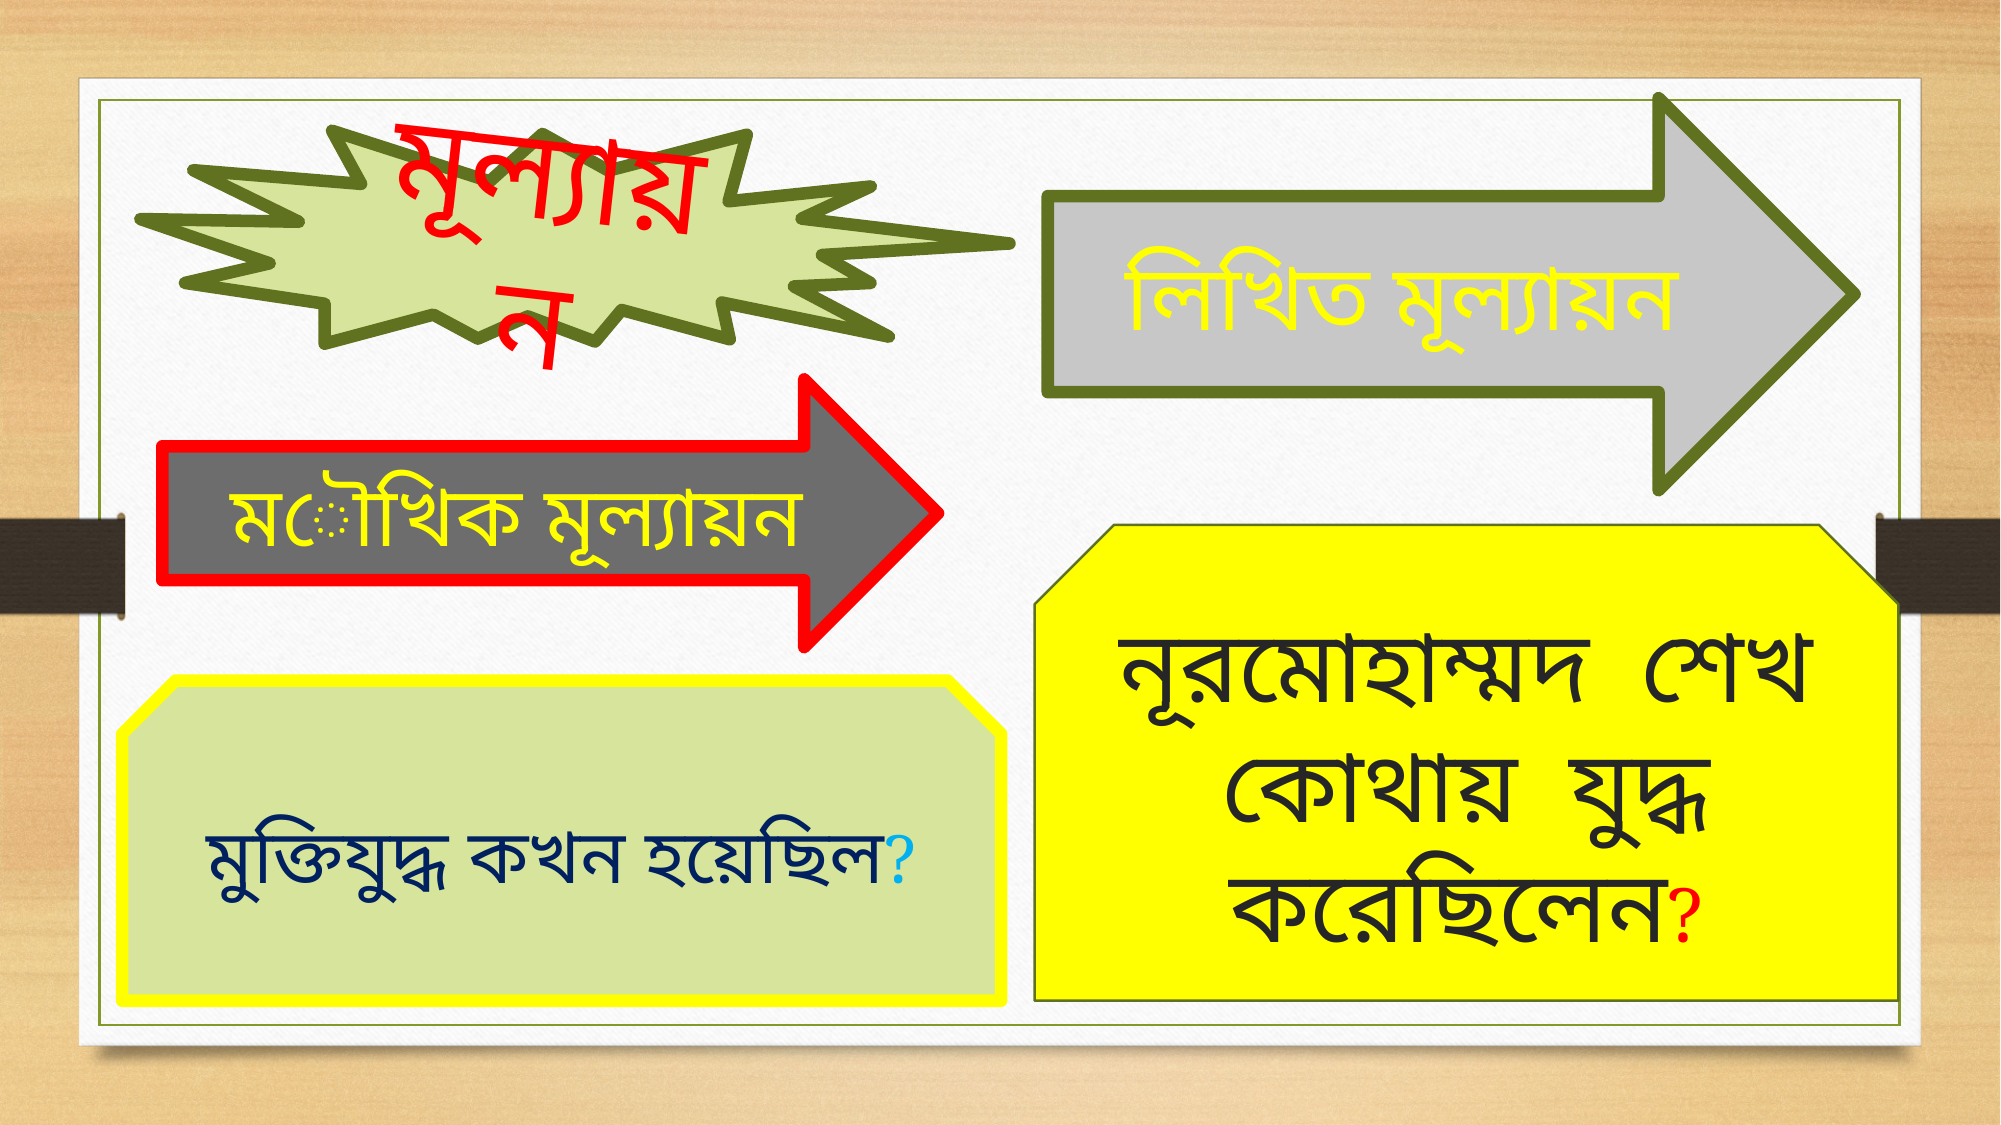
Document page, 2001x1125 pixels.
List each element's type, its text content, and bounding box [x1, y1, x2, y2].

text_box মূল্যায়ন [139, 129, 1011, 345]
text_box মুক্তিযুদ্ধ কখন হয়েছিল? [120, 679, 1003, 1003]
text_box নূরমোহাম্মদ শেখ কোথায় যুদ্ধ করেছিলেন? [1033, 523, 1900, 1002]
text_box লিখিত মূল্যায়ন [1046, 96, 1856, 492]
picture [0, 0, 2001, 1125]
text_box মৌখিক মূল্যায়ন [160, 378, 940, 649]
